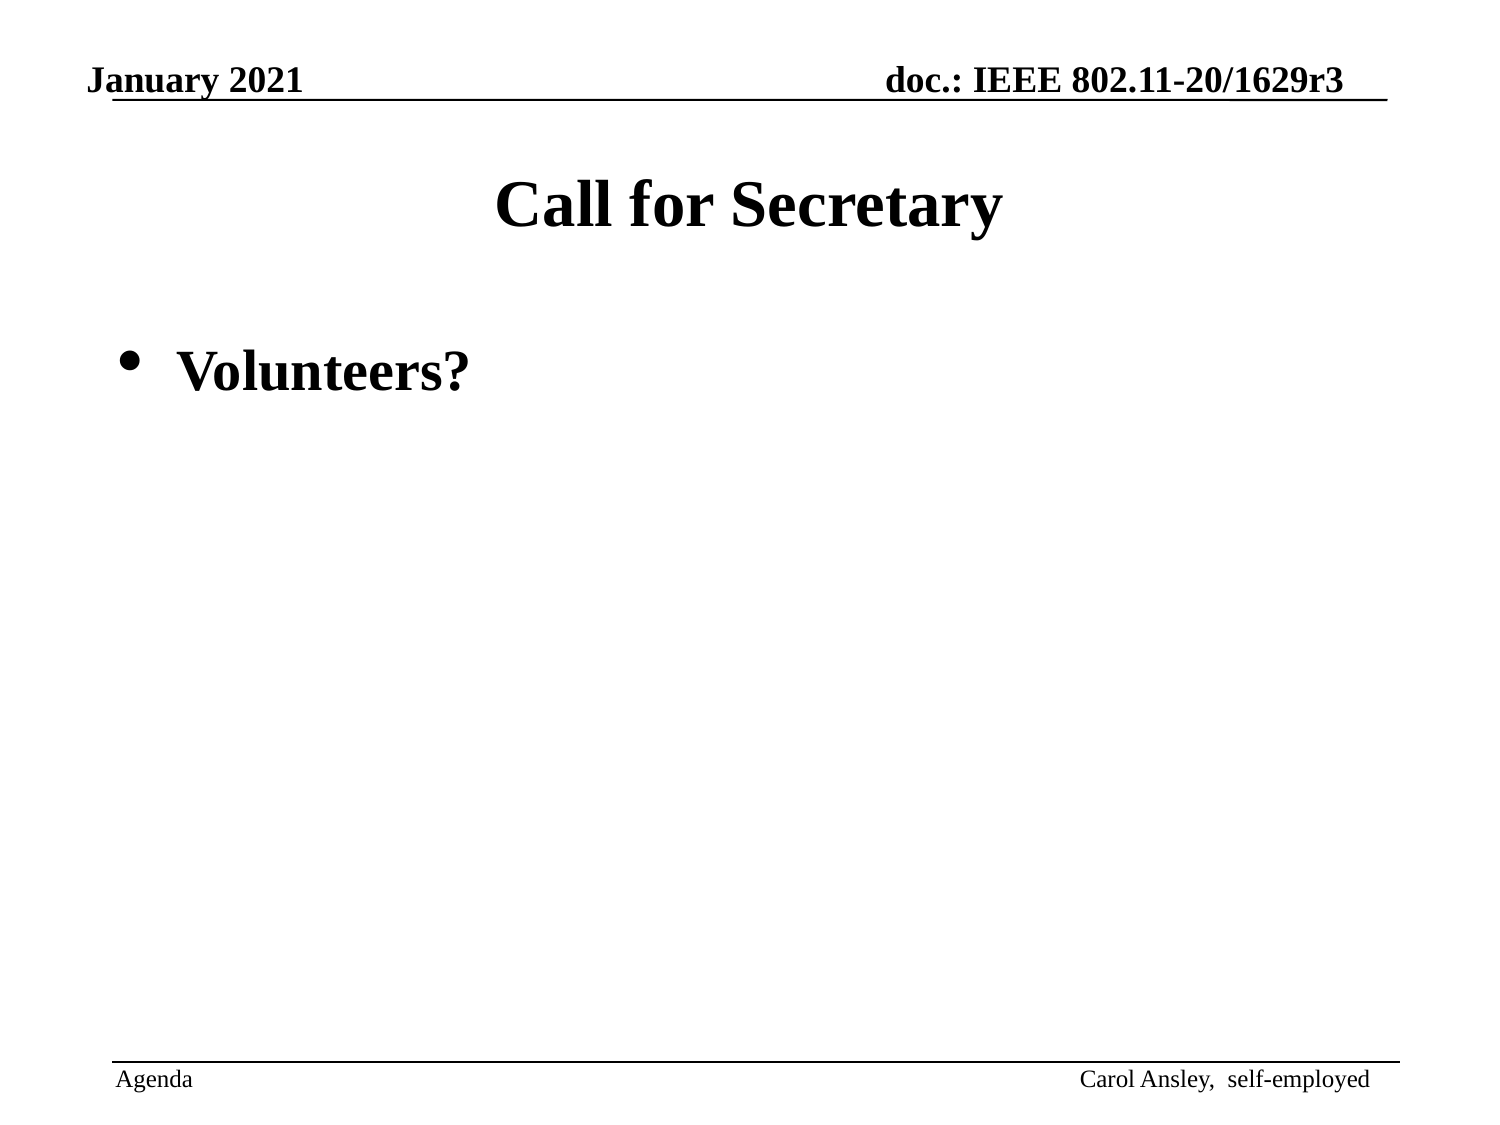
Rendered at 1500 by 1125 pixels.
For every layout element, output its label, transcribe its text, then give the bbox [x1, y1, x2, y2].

text_box Call for Secretary [112, 152, 1388, 248]
text_box Volunteers? [112, 324, 1388, 411]
